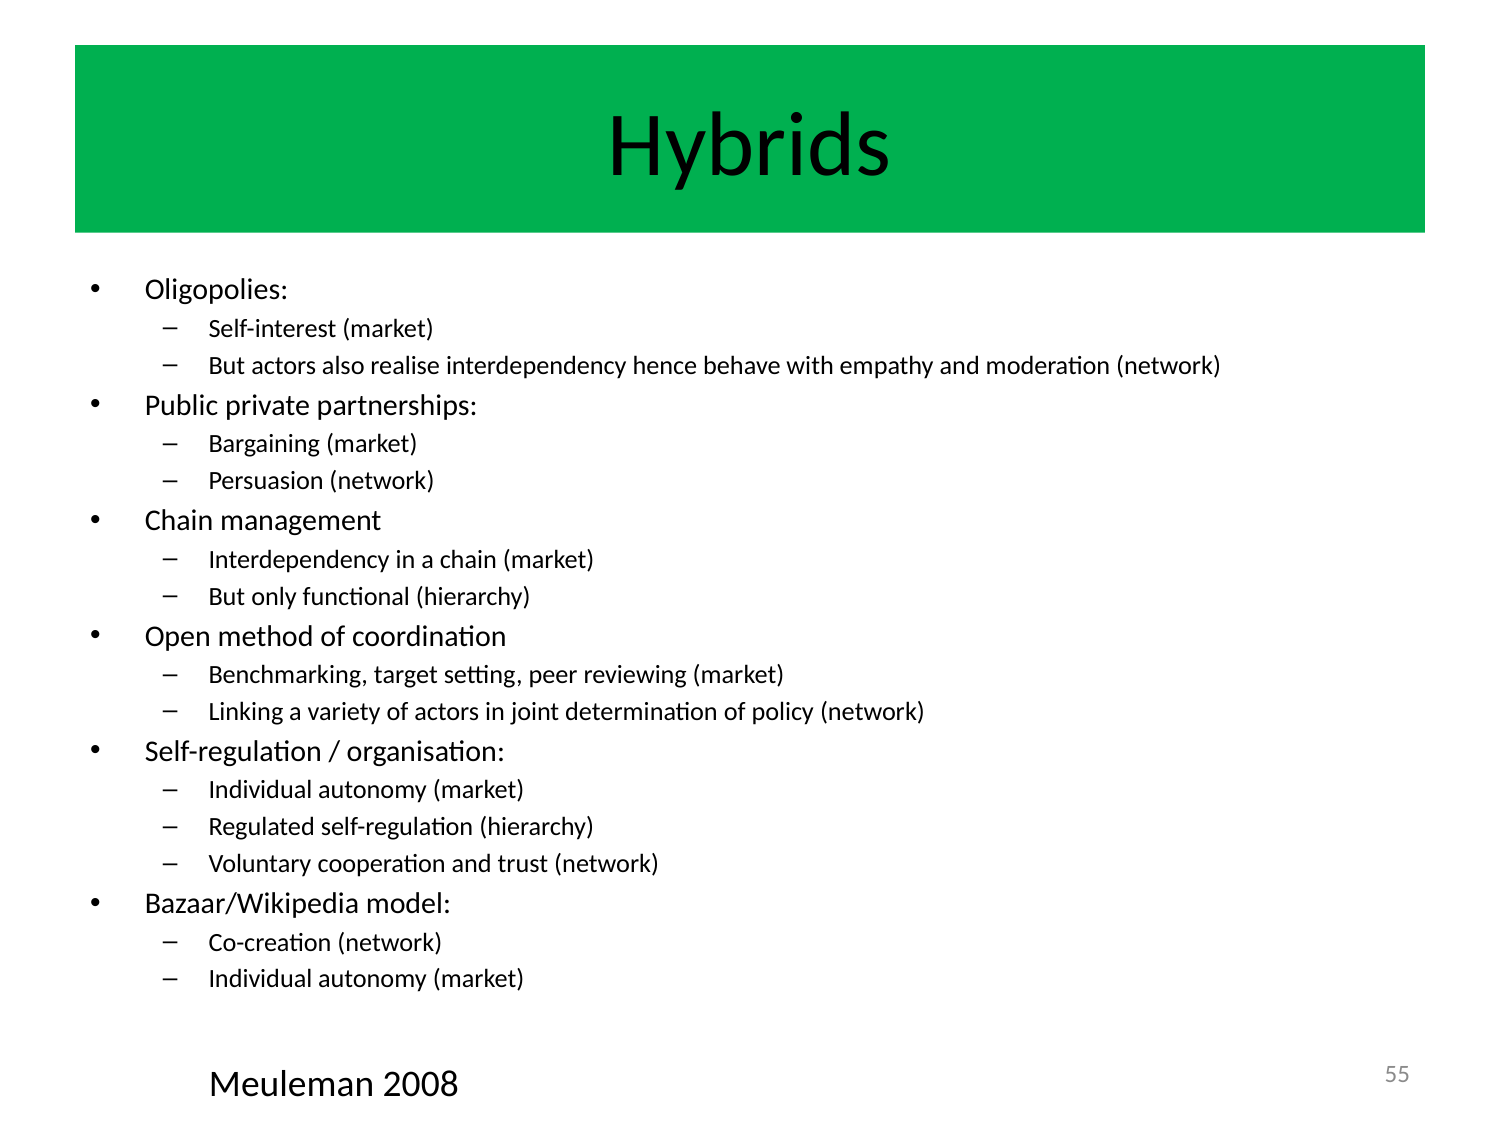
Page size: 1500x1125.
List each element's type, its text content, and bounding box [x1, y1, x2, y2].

text_box Meuleman 2008 [194, 1052, 474, 1112]
list Oligopolies: Self-interest (market) But actors also realise interdependency hence behave with empathy and moderation (network) Public private partnerships: Bargaining (market) Persuasion (network) Chain management Interdependency in a chain (market) But only functional (hierarchy) Open method of coordination Benchmarking, target setting, peer reviewing (market) Linking a variety of actors in joint determination of policy (network) Self-regulation / organisation: Individual autonomy (market) Regulated self-regulation (hierarchy) Voluntary cooperation and trust (network) Bazaar/Wikipedia model: Co-creation (network) Individual autonomy (market) [75, 262, 1425, 1005]
title Hybrids [75, 45, 1425, 233]
slide_number 55 [1074, 1042, 1425, 1103]
